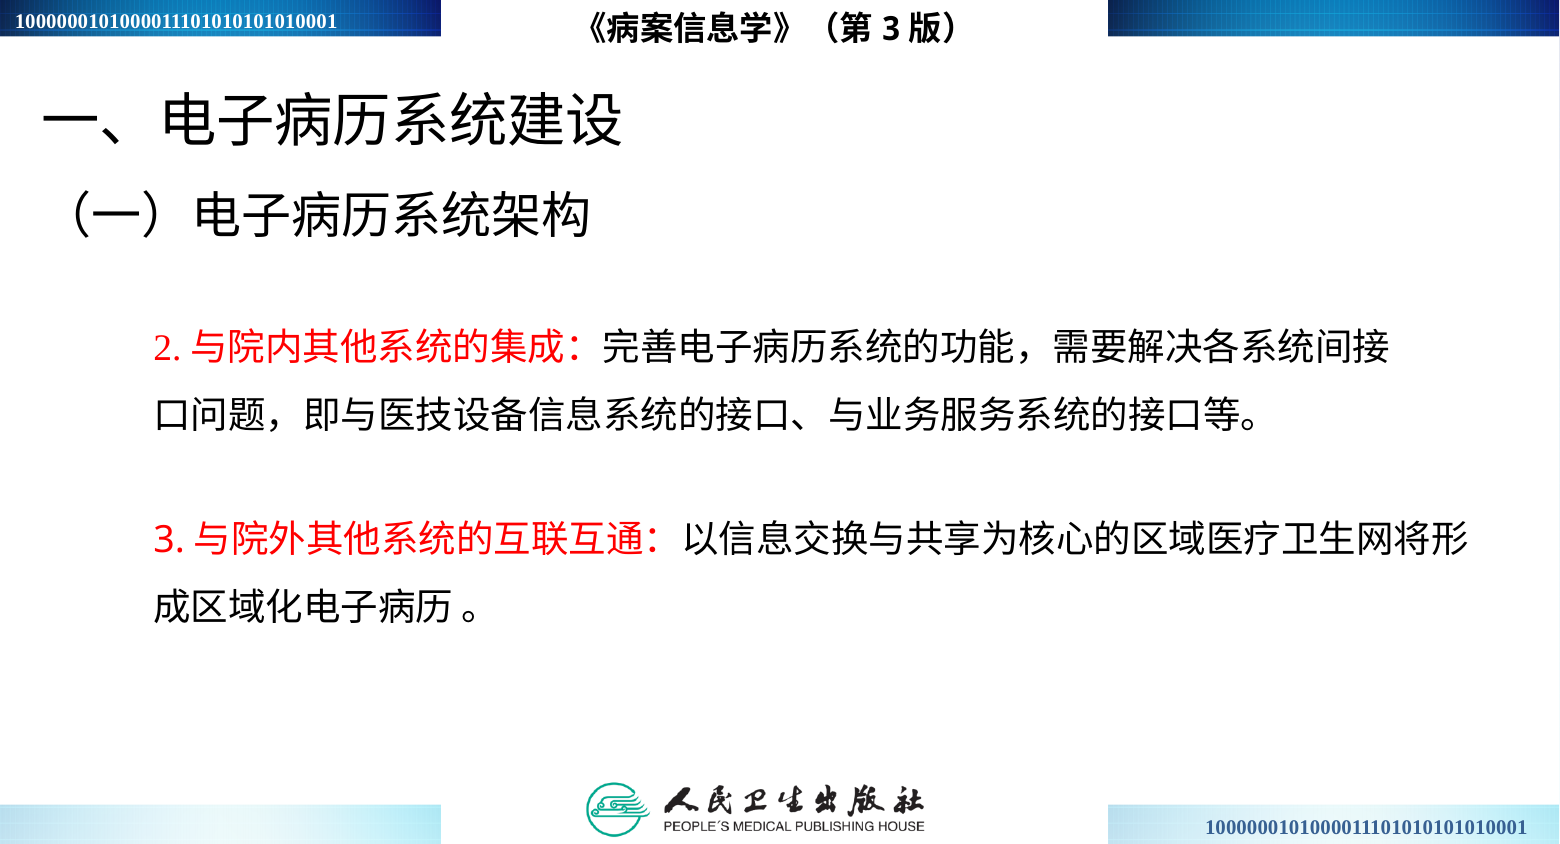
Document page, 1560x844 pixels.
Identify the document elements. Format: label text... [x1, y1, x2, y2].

picture [1108, 805, 1560, 844]
text_box 3.与院外其他系统的互联互通：以信息交换与共享为核心的区域医疗卫生网将形成区域化电子病历 。 [138, 485, 1505, 635]
text_box 一、电子病历系统建设 （一）电子病历系统架构 [26, 41, 1532, 251]
picture [1109, 0, 1560, 36]
text_box 《病案信息学》（第3版） [440, 0, 1109, 41]
picture [0, 805, 441, 844]
text_box 2.与院内其他系统的集成：完善电子病历系统的功能，需要解决各系统间接口问题，即与医技设备信息系统的接口、与业务服务系统的接口等。 [138, 293, 1439, 444]
picture [565, 772, 945, 844]
picture [0, 0, 440, 36]
